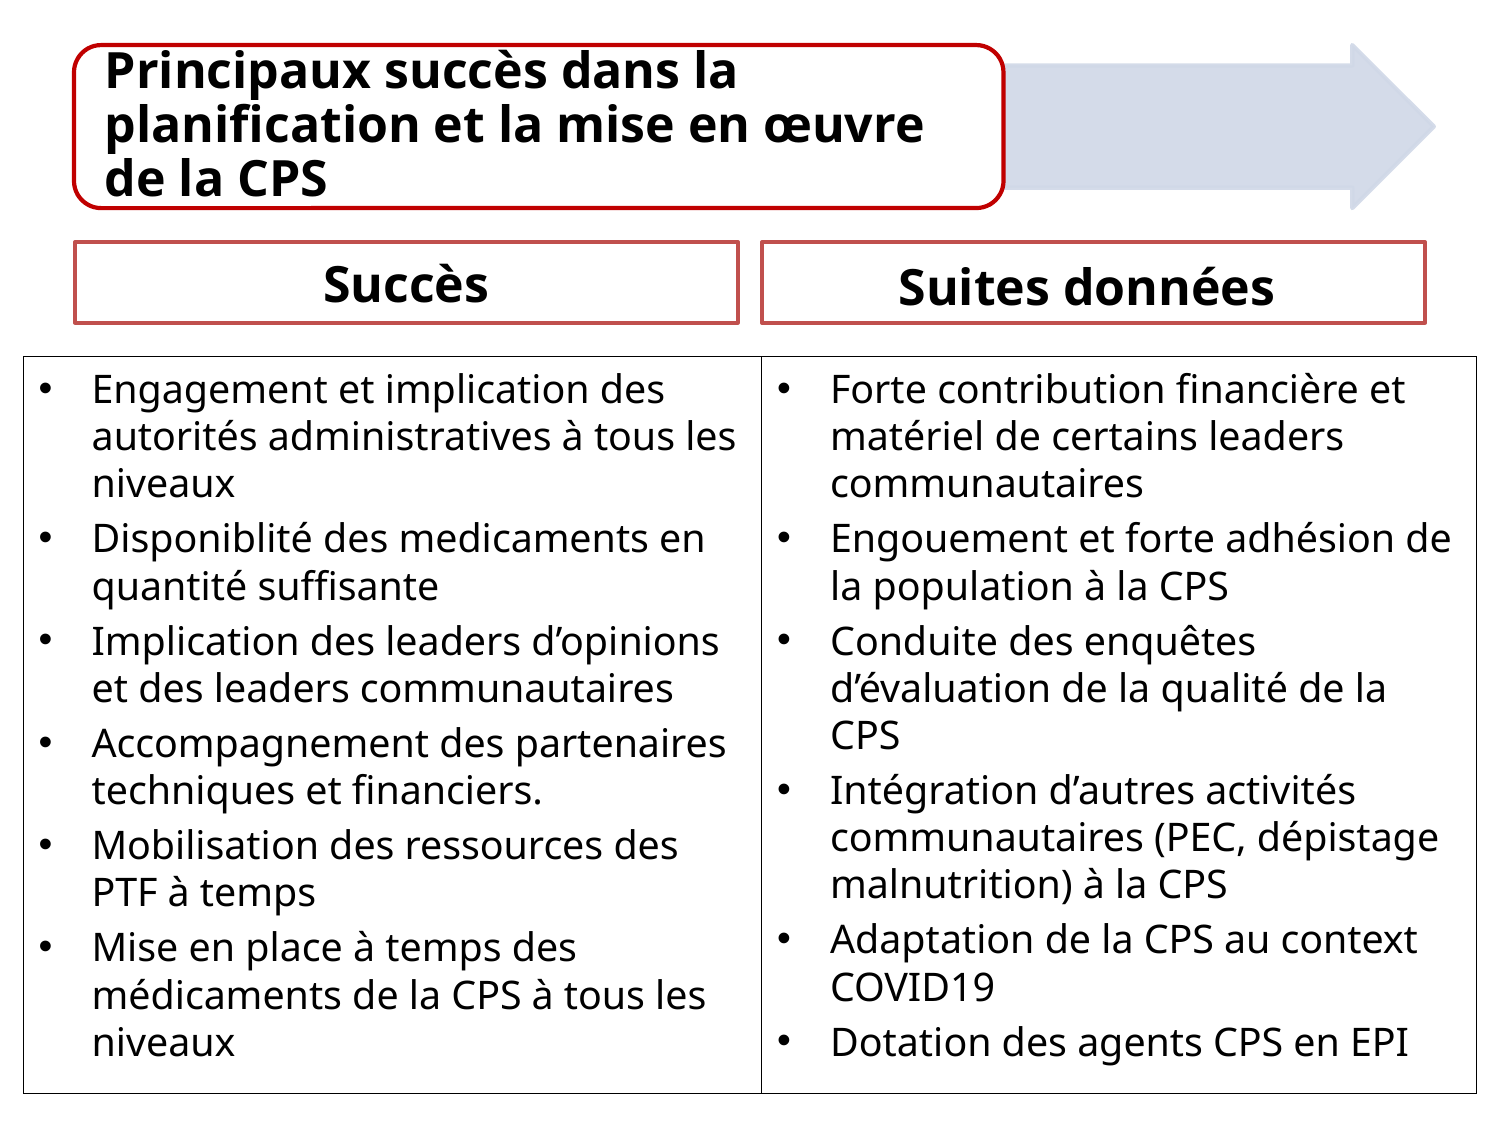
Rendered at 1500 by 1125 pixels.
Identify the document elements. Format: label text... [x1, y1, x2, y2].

text_box Succès [73, 240, 740, 325]
list Engagement et implication des autorités administratives à tous les niveaux Disponiblité des medicaments en quantité suffisante Implication des leaders d’opinions et des leaders communautaires Accompagnement des partenaires techniques et financiers. Mobilisation des ressources des PTF à temps Mise en place à temps des médicaments de la CPS à tous les niveaux [23, 356, 761, 1094]
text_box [72, 44, 1436, 209]
list Forte contribution financière et matériel de certains leaders communautaires Engouement et forte adhésion de la population à la CPS Conduite des enquêtes d’évaluation de la qualité de la CPS Intégration d’autres activités communautaires (PEC, dépistage malnutrition) à la CPS Adaptation de la CPS au context COVID19 Dotation des agents CPS en EPI [761, 356, 1477, 1094]
list Suites données [760, 240, 1427, 325]
